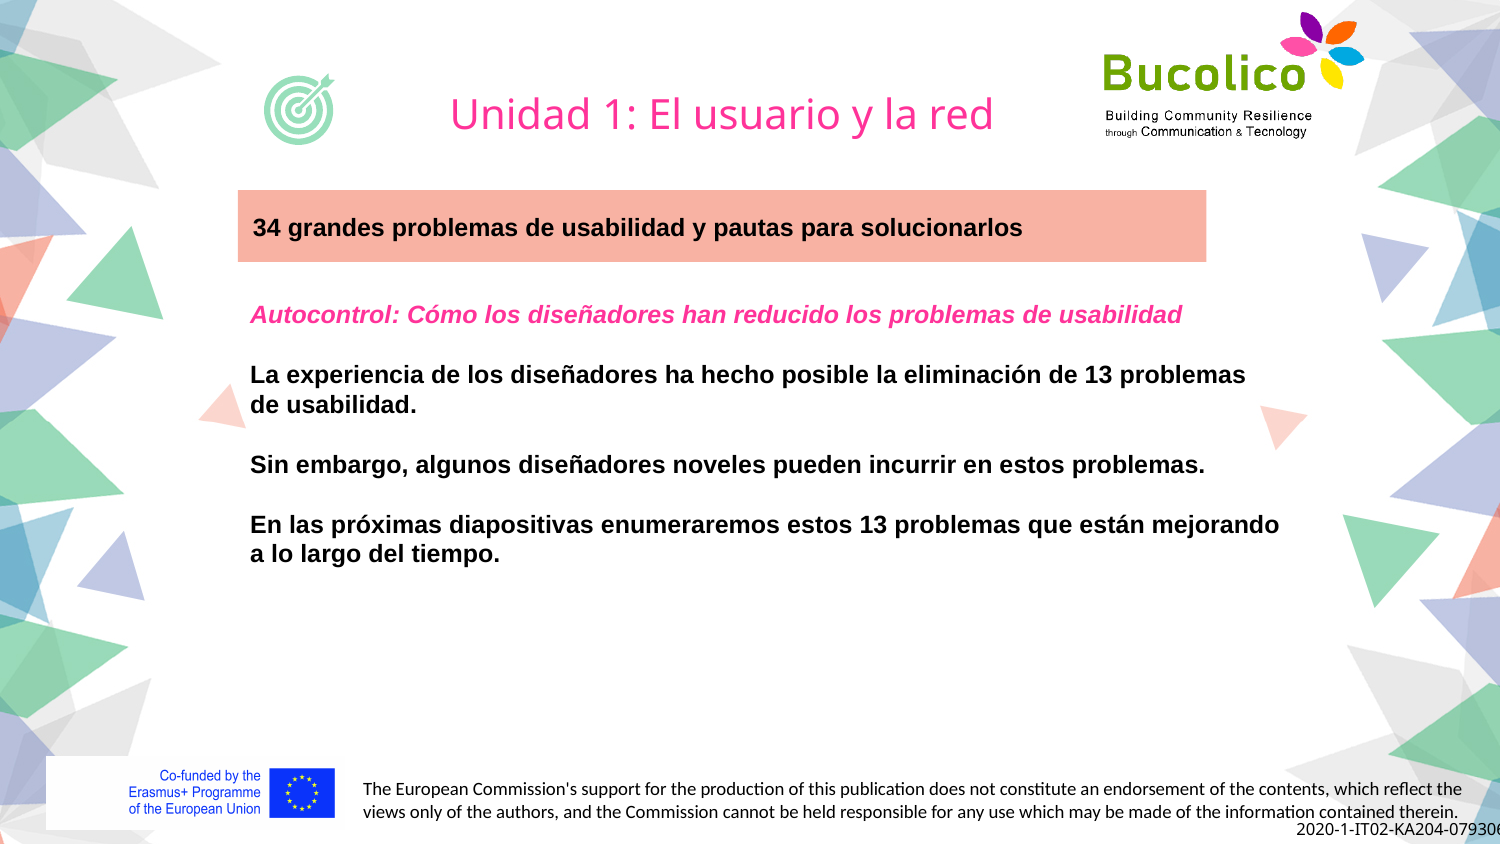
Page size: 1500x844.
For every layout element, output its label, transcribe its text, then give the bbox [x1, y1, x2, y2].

text_box Autocontrol: Cómo los diseñadores han reducido los problemas de usabilidad La experiencia de los diseñadores ha hecho posible la eliminación de 13 problemas de usabilidad. Sin embargo, algunos diseñadores noveles pueden incurrir en estos problemas. En las próximas diapositivas enumeraremos estos 13 problemas que están mejorando a lo largo del tiempo. [235, 291, 1299, 576]
picture [0, 0, 1500, 844]
text_box The European Commission's support for the production of this publication does not constitute an endorsement of the contents, which reflect the views only of the authors, and the Commission cannot be held responsible for any use which may be made of the information contained therein. [348, 769, 1486, 830]
list Unidad 1: El usuario y la red [410, 65, 1034, 161]
text_box [261, 71, 338, 148]
text_box 34 grandes problemas de usabilidad y pautas para solucionarlos [236, 188, 1208, 264]
